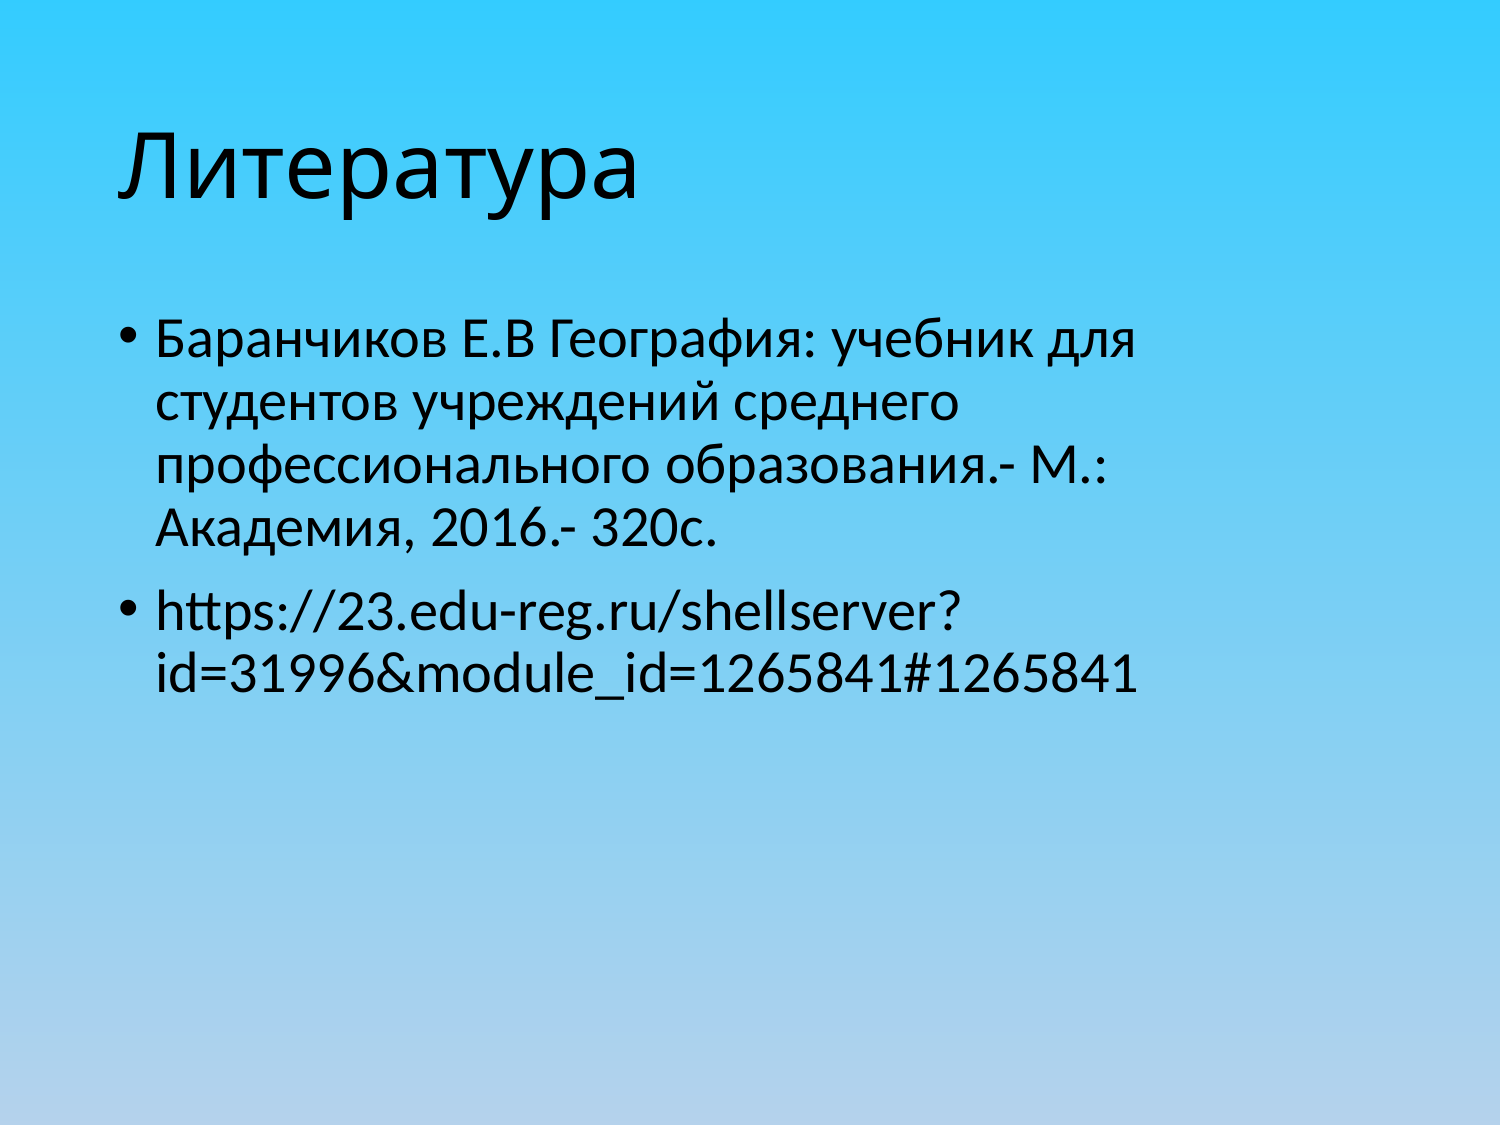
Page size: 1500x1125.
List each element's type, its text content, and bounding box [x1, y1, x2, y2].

title Литература [103, 59, 1397, 278]
list Баранчиков Е.В География: учебник для студентов учреждений среднего профессионального образования.- М.: Академия, 2016.- 320с. https://23.edu-reg.ru/shellserver?id=31996&module_id=1265841#1265841 [103, 299, 1397, 1014]
